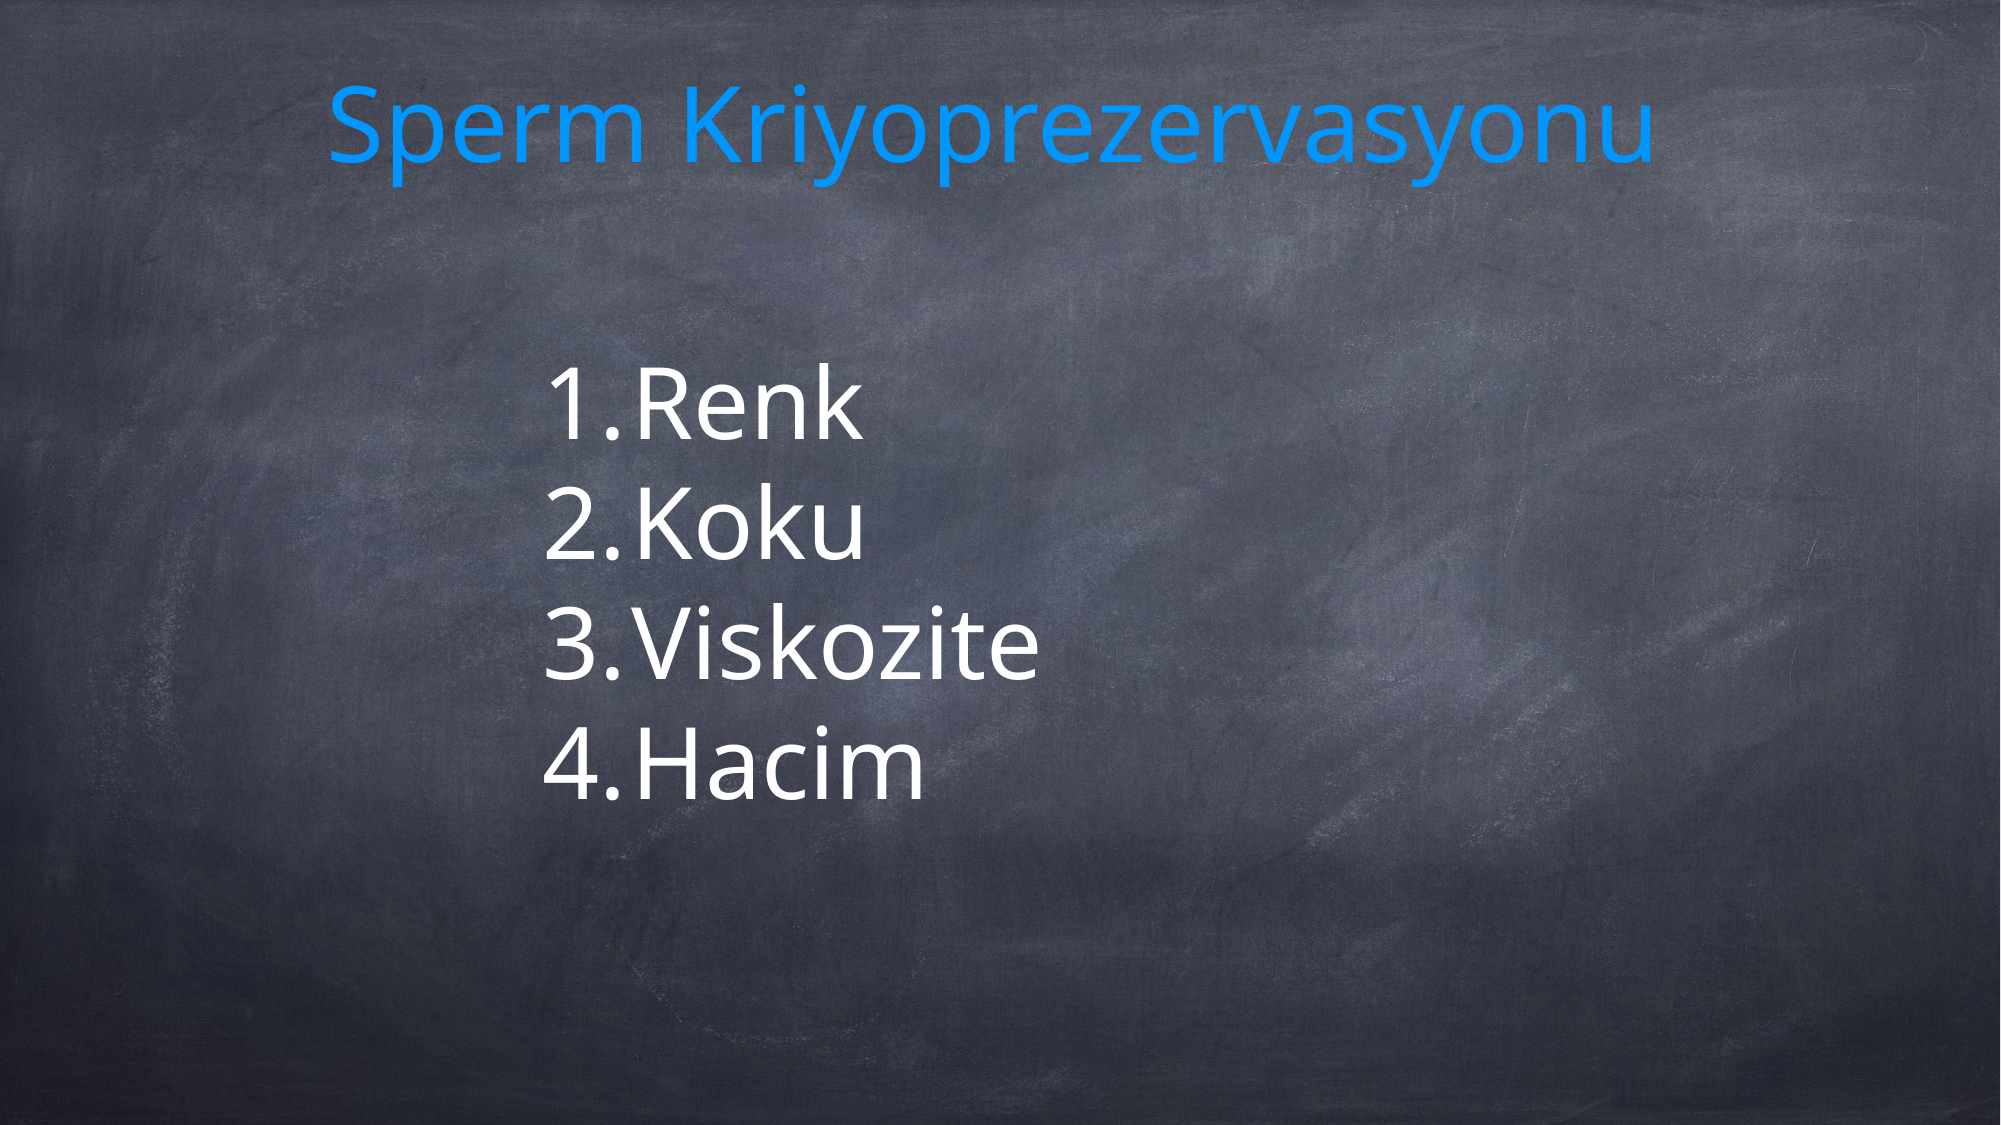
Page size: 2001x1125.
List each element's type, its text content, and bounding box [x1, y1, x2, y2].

text_box Renk Koku Viskozite Hacim [537, 333, 1251, 826]
title Sperm Kriyoprezervasyonu [256, 22, 1731, 218]
picture [0, 0, 2001, 1125]
